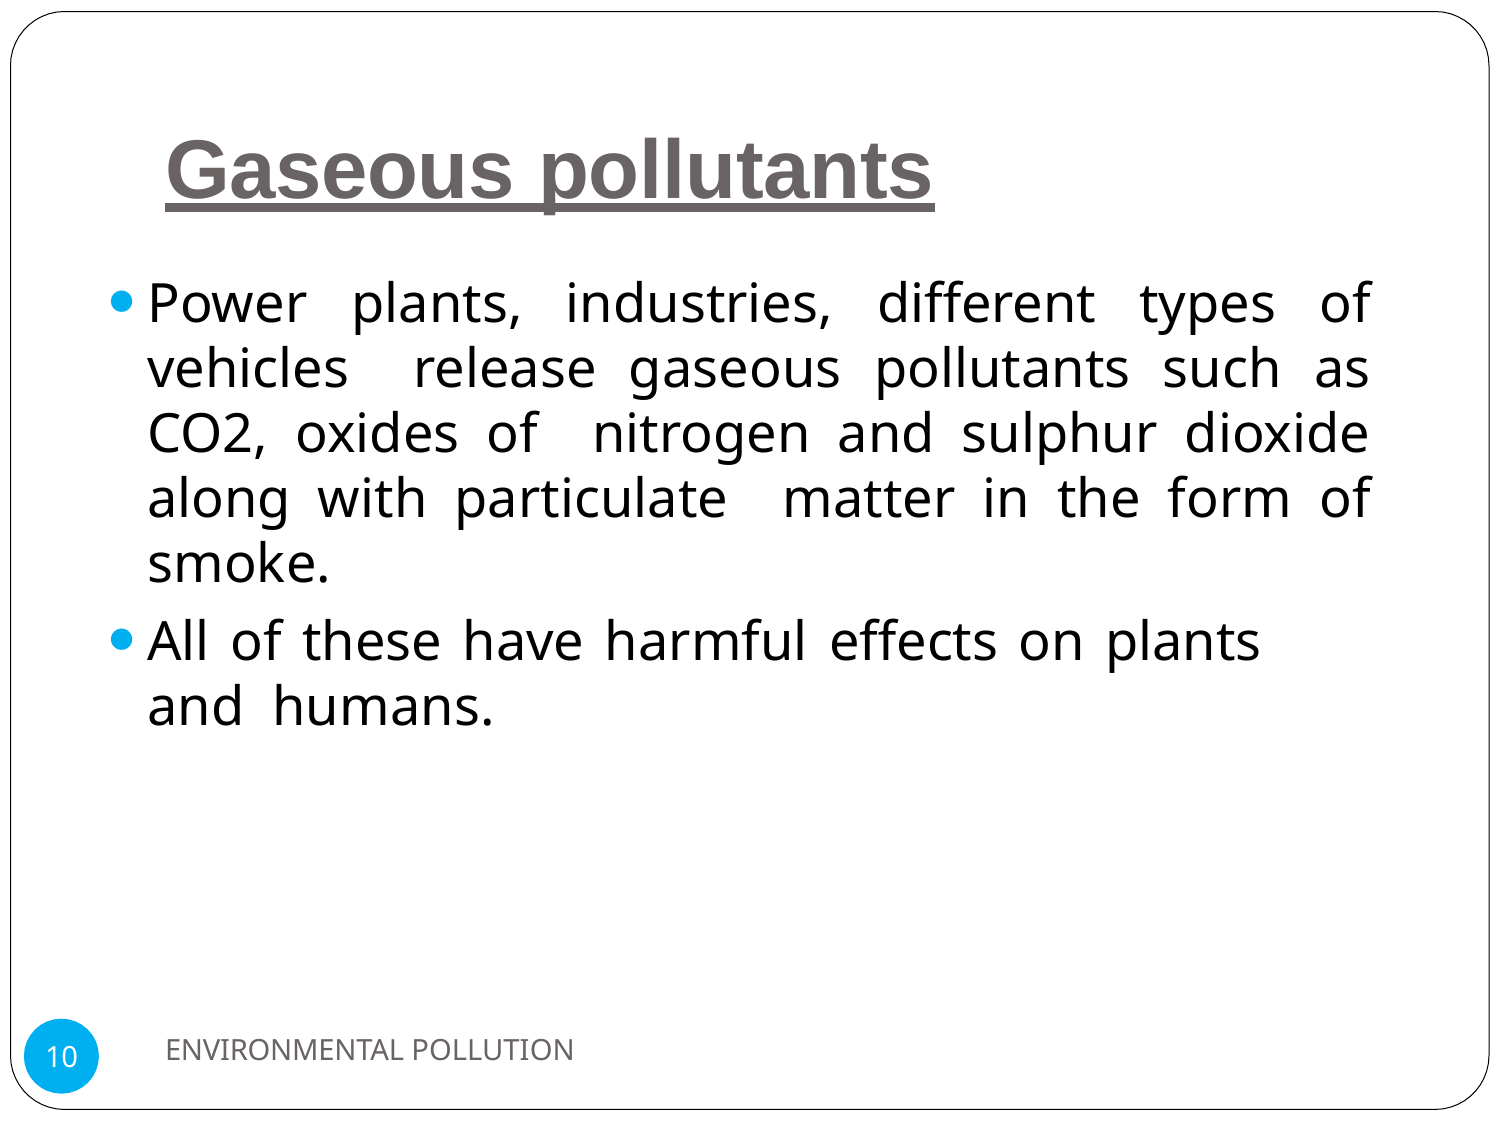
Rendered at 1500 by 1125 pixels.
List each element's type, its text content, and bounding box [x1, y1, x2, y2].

text_box 10 [42, 1035, 80, 1073]
text_box [23, 1018, 99, 1094]
title Gaseous pollutants [162, 113, 940, 266]
text_box ENVIRONMENTAL POLLUTION [162, 1029, 589, 1067]
text_box Power plants, industries, different types of vehicles release gaseous pollutants such as CO2, oxides of nitrogen and sulphur dioxide along with particulate matter in the form of smoke. All of these have harmful effects on plants and humans. [100, 266, 1372, 736]
